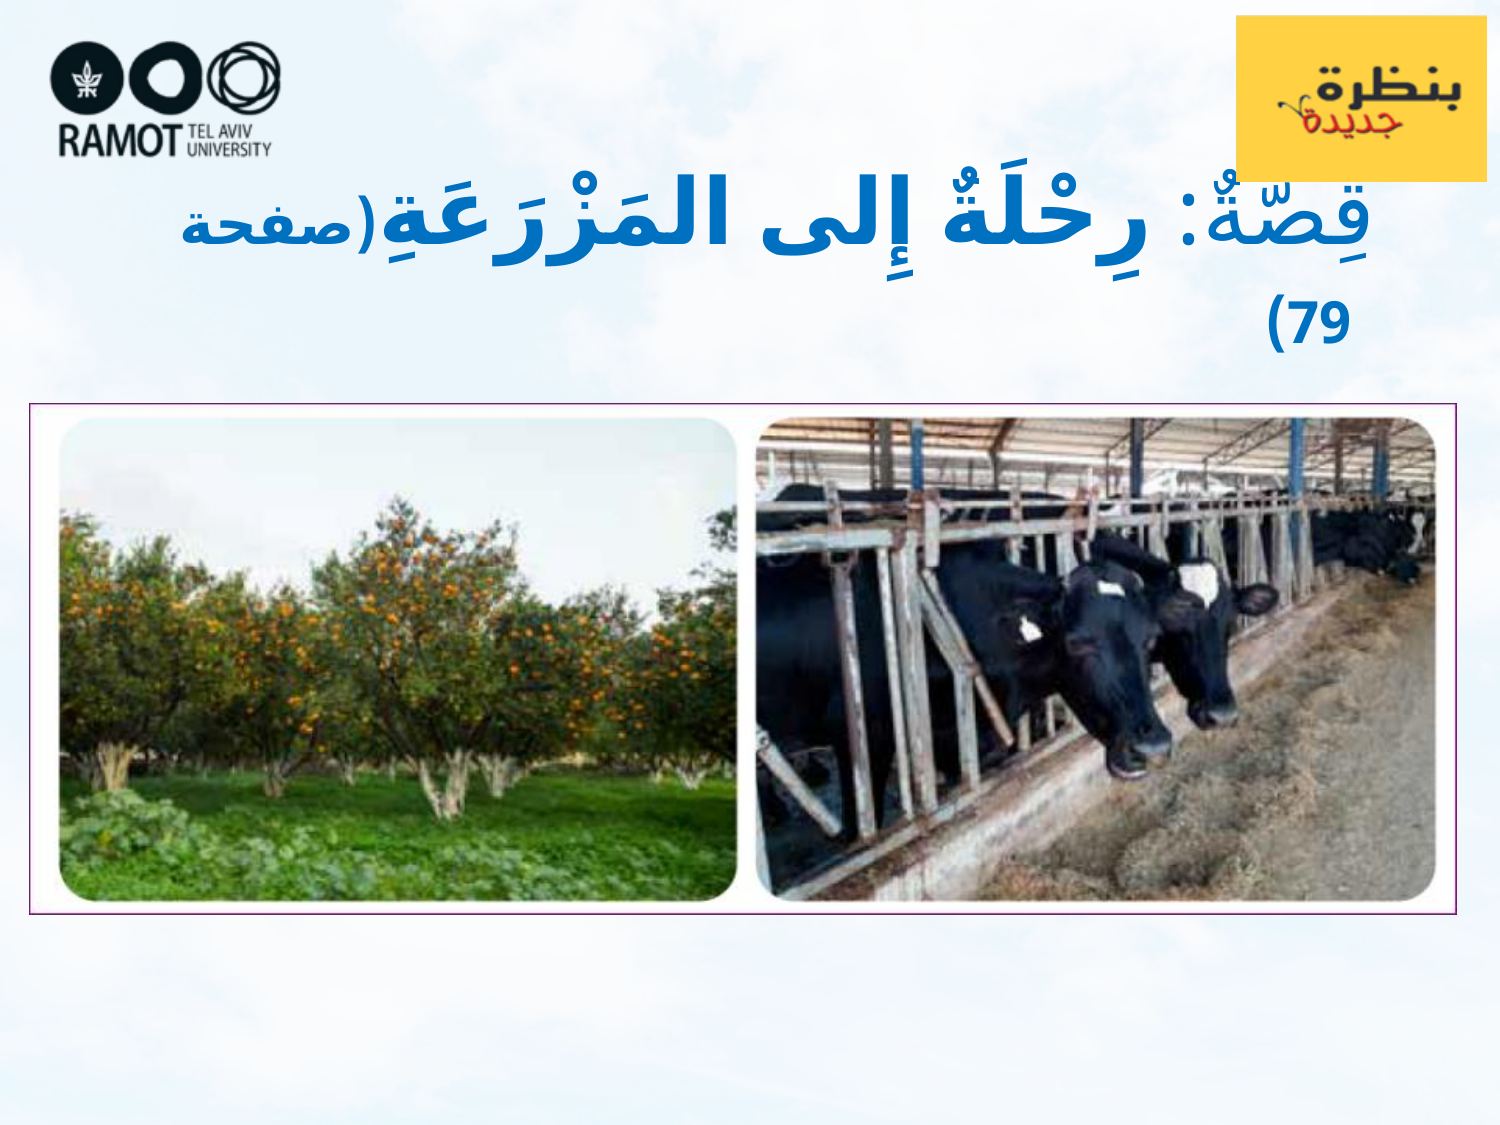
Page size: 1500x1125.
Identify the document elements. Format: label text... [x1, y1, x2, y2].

picture [39, 26, 293, 170]
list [29, 403, 1457, 915]
picture [1236, 15, 1487, 182]
title قِصَّةٌ: رِحْلَةٌ إِلى المَزْرَعَةِ(صفحة 79) [96, 181, 1391, 348]
